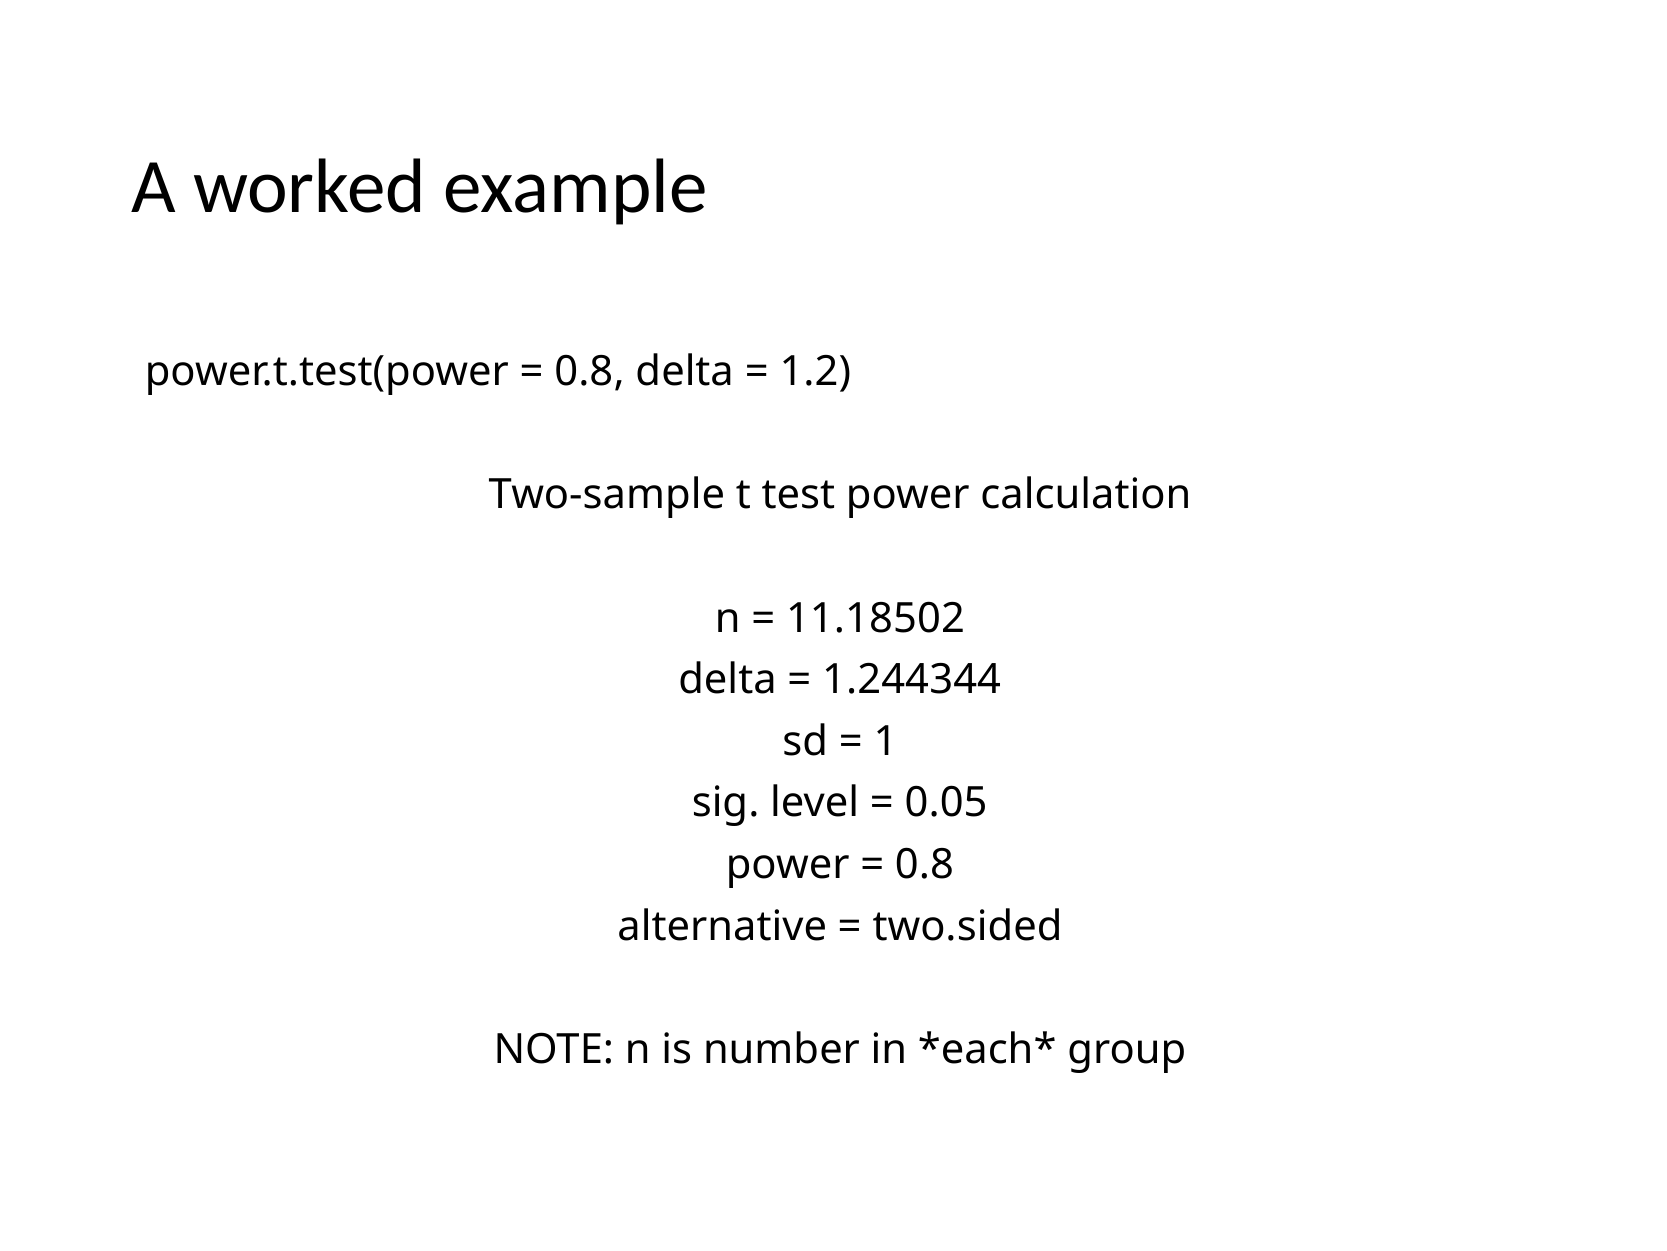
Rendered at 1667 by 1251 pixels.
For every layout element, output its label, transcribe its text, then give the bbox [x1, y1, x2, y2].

title A worked example [114, 66, 1553, 309]
list power.t.test(power = 0.8, delta = 1.2) Two-sample t test power calculation n = 11.18502 delta = 1.244344 sd = 1 sig. level = 0.05 power = 0.8 alternative = two.sided NOTE: n is number in *each* group [114, 332, 1553, 1126]
